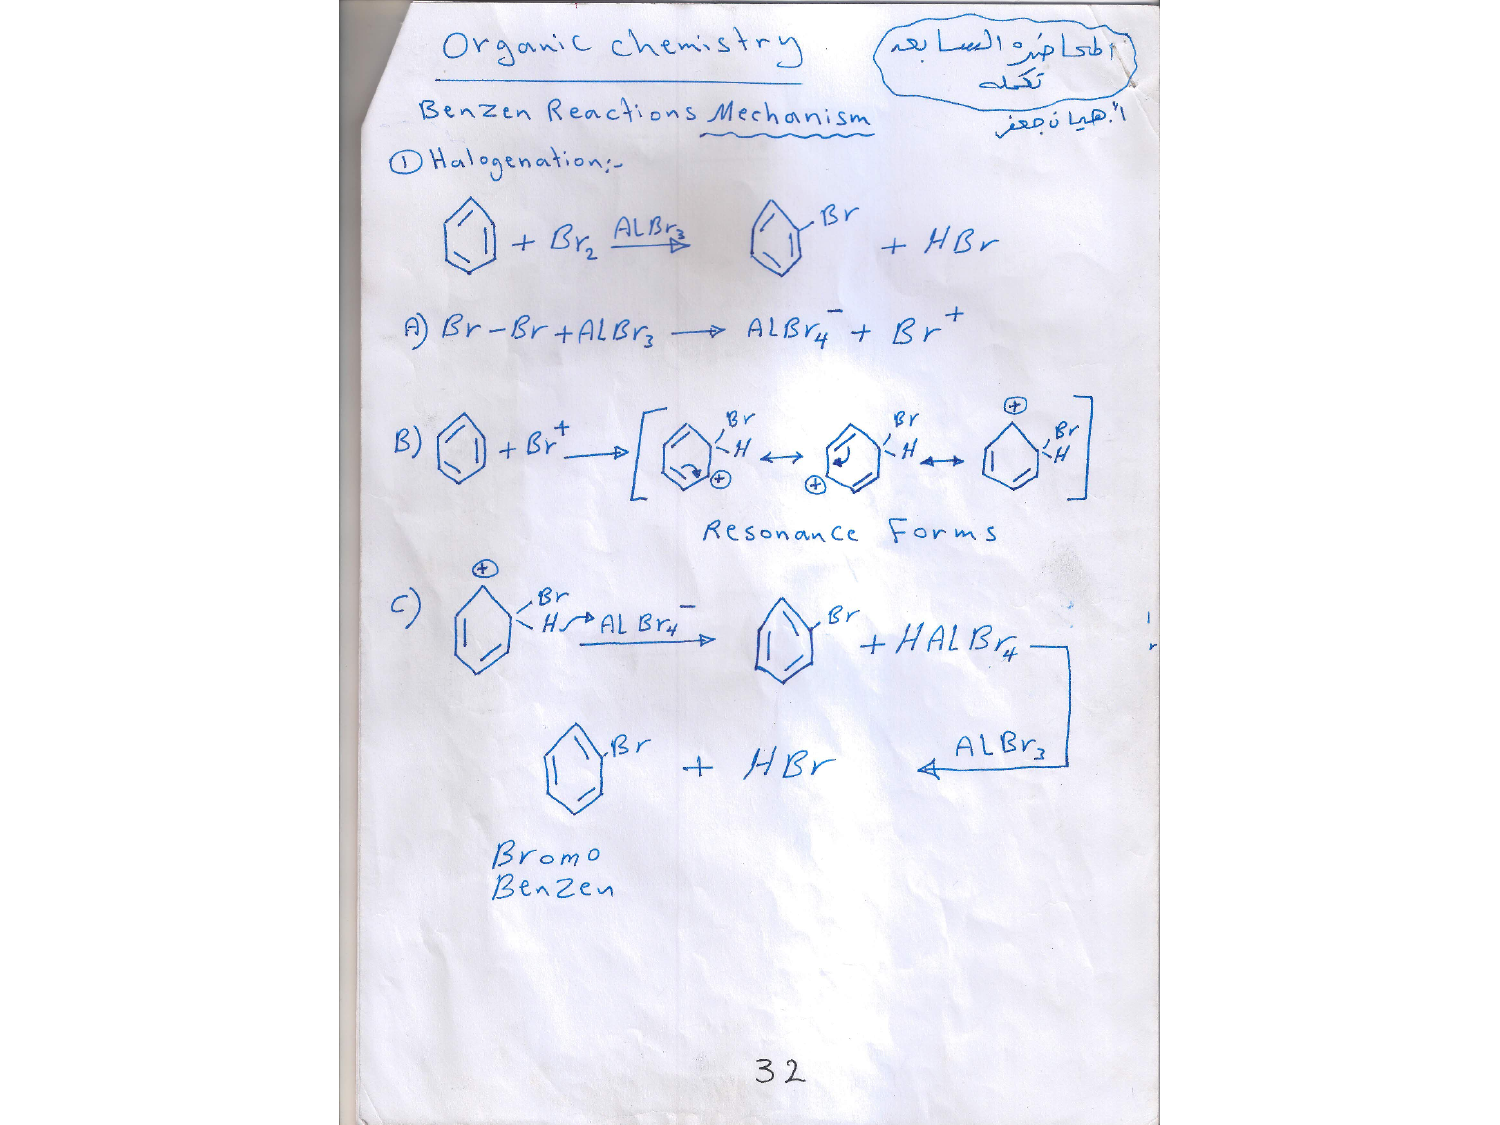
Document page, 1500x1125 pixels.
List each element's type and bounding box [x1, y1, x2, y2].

picture [339, 0, 1161, 1125]
